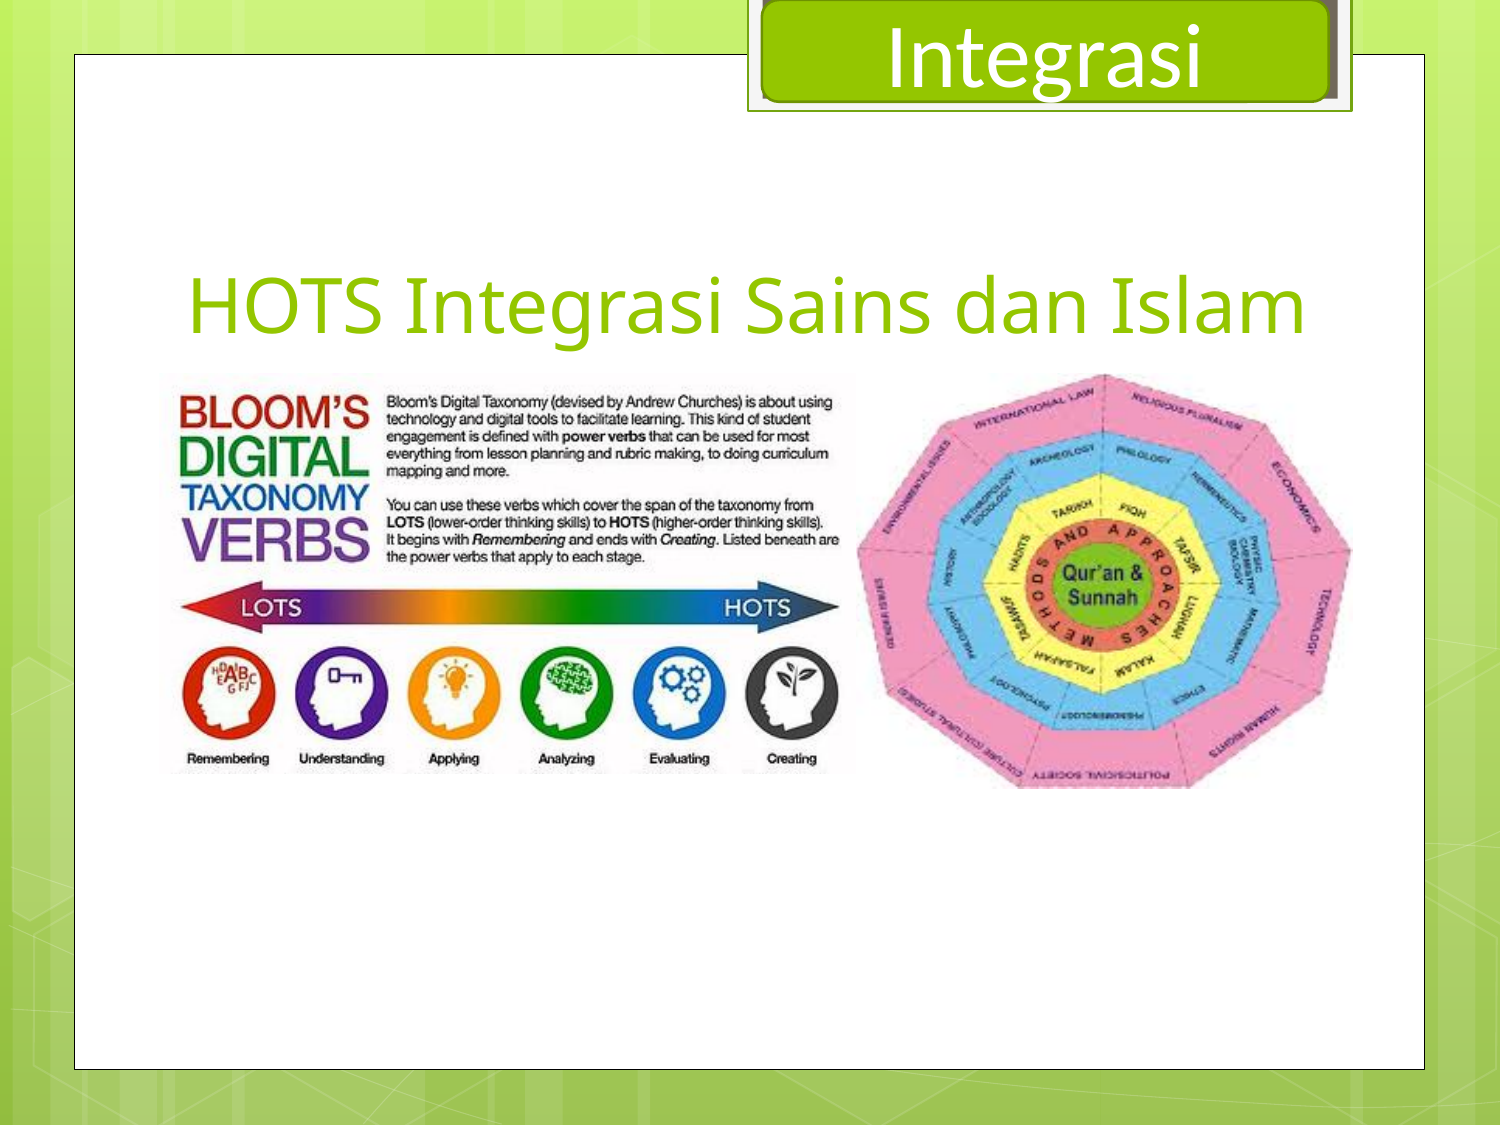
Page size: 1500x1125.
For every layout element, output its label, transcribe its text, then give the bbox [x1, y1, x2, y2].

title HOTS Integrasi Sains dan Islam [171, 168, 1324, 357]
picture [159, 373, 1353, 789]
text_box Integrasi [760, 0, 1331, 104]
